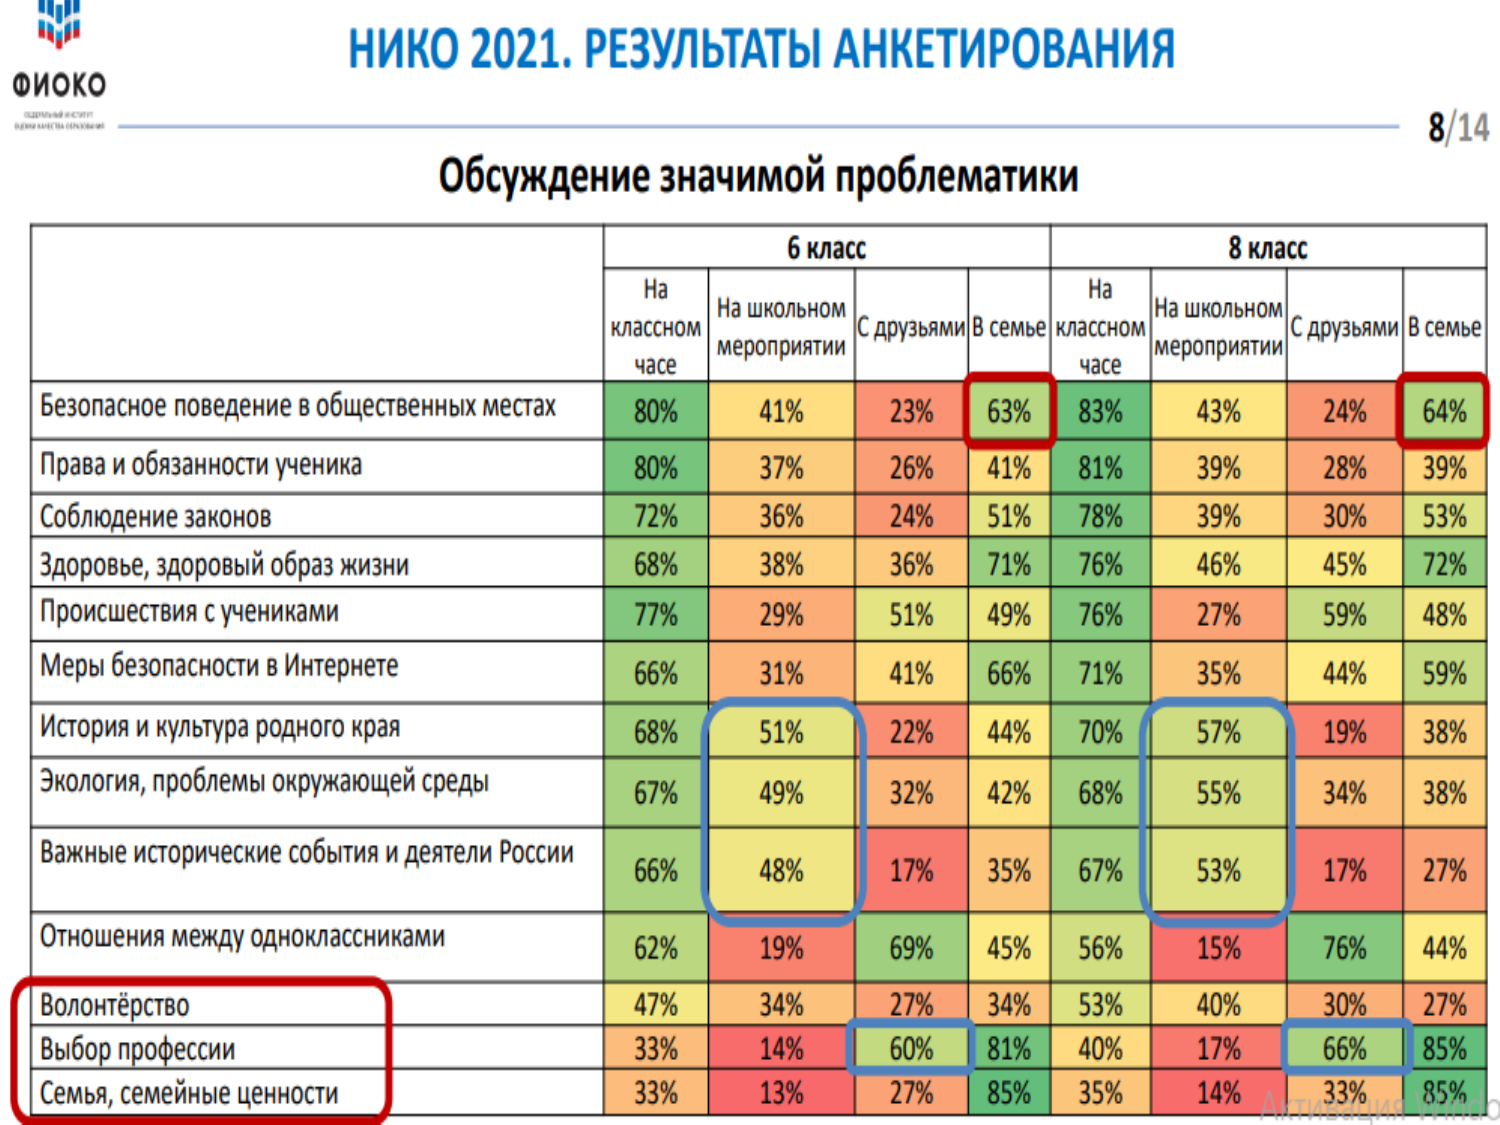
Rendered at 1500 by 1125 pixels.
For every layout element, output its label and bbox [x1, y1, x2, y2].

list [0, 0, 1500, 1125]
